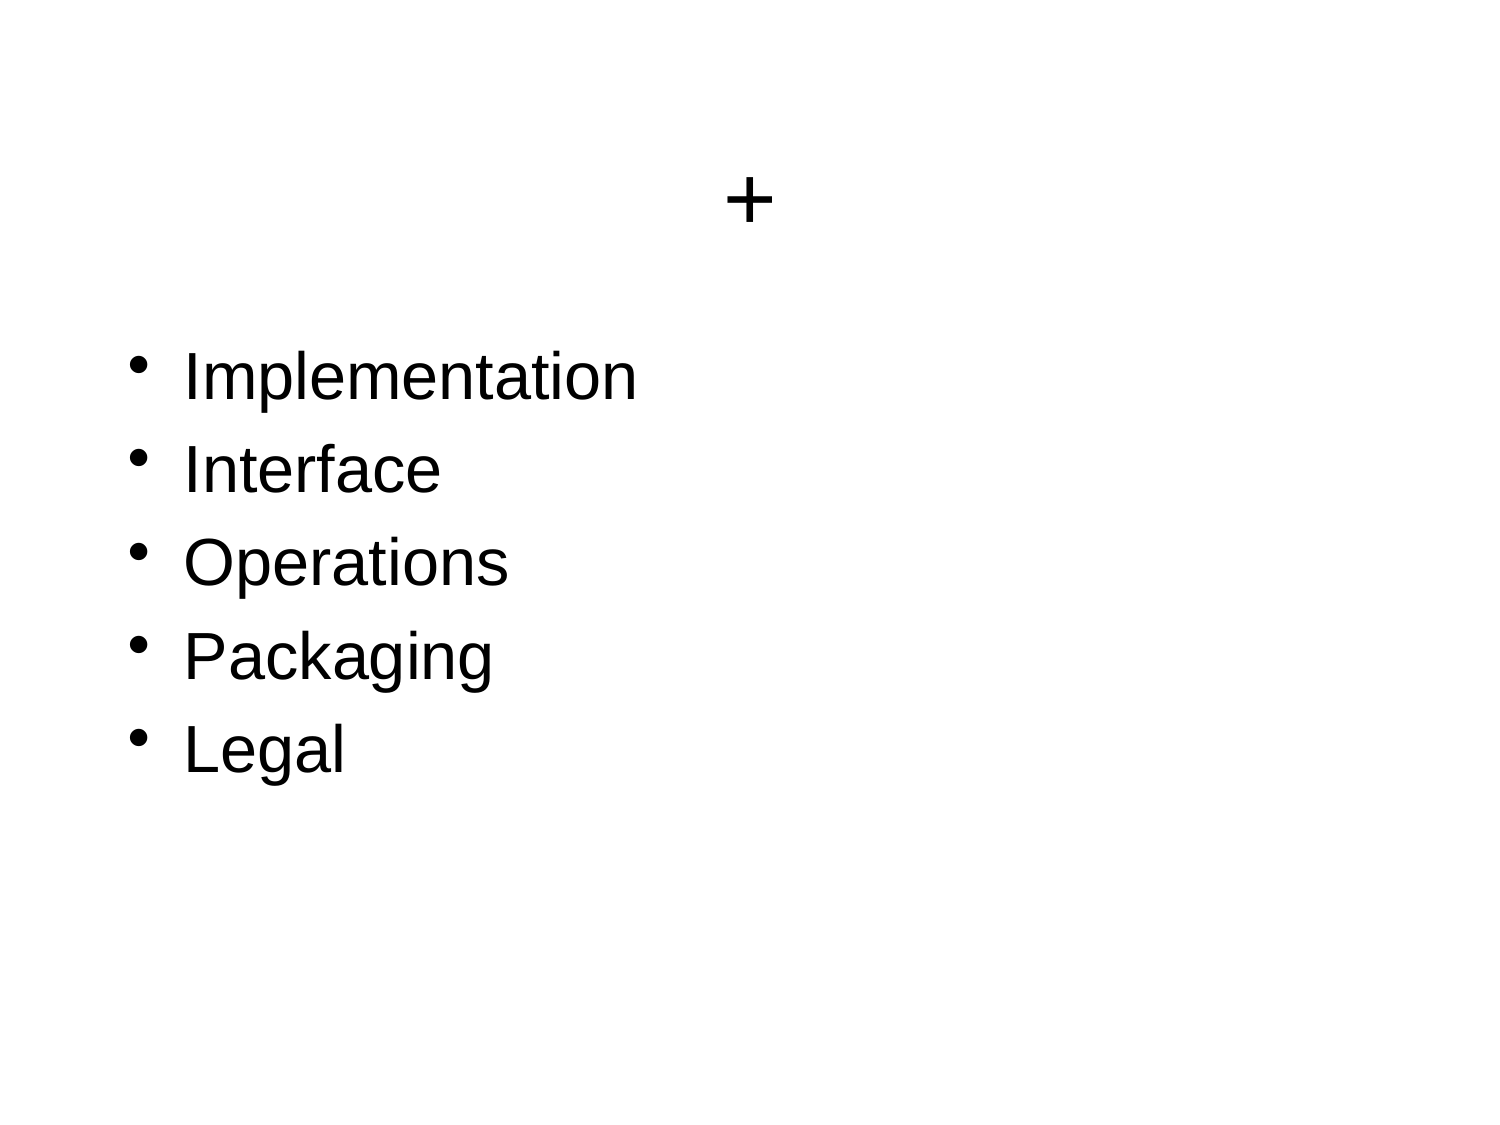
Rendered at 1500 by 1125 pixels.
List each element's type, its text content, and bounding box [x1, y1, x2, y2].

title + [112, 99, 1388, 288]
list Implementation Interface Operations Packaging Legal [112, 324, 1388, 1001]
